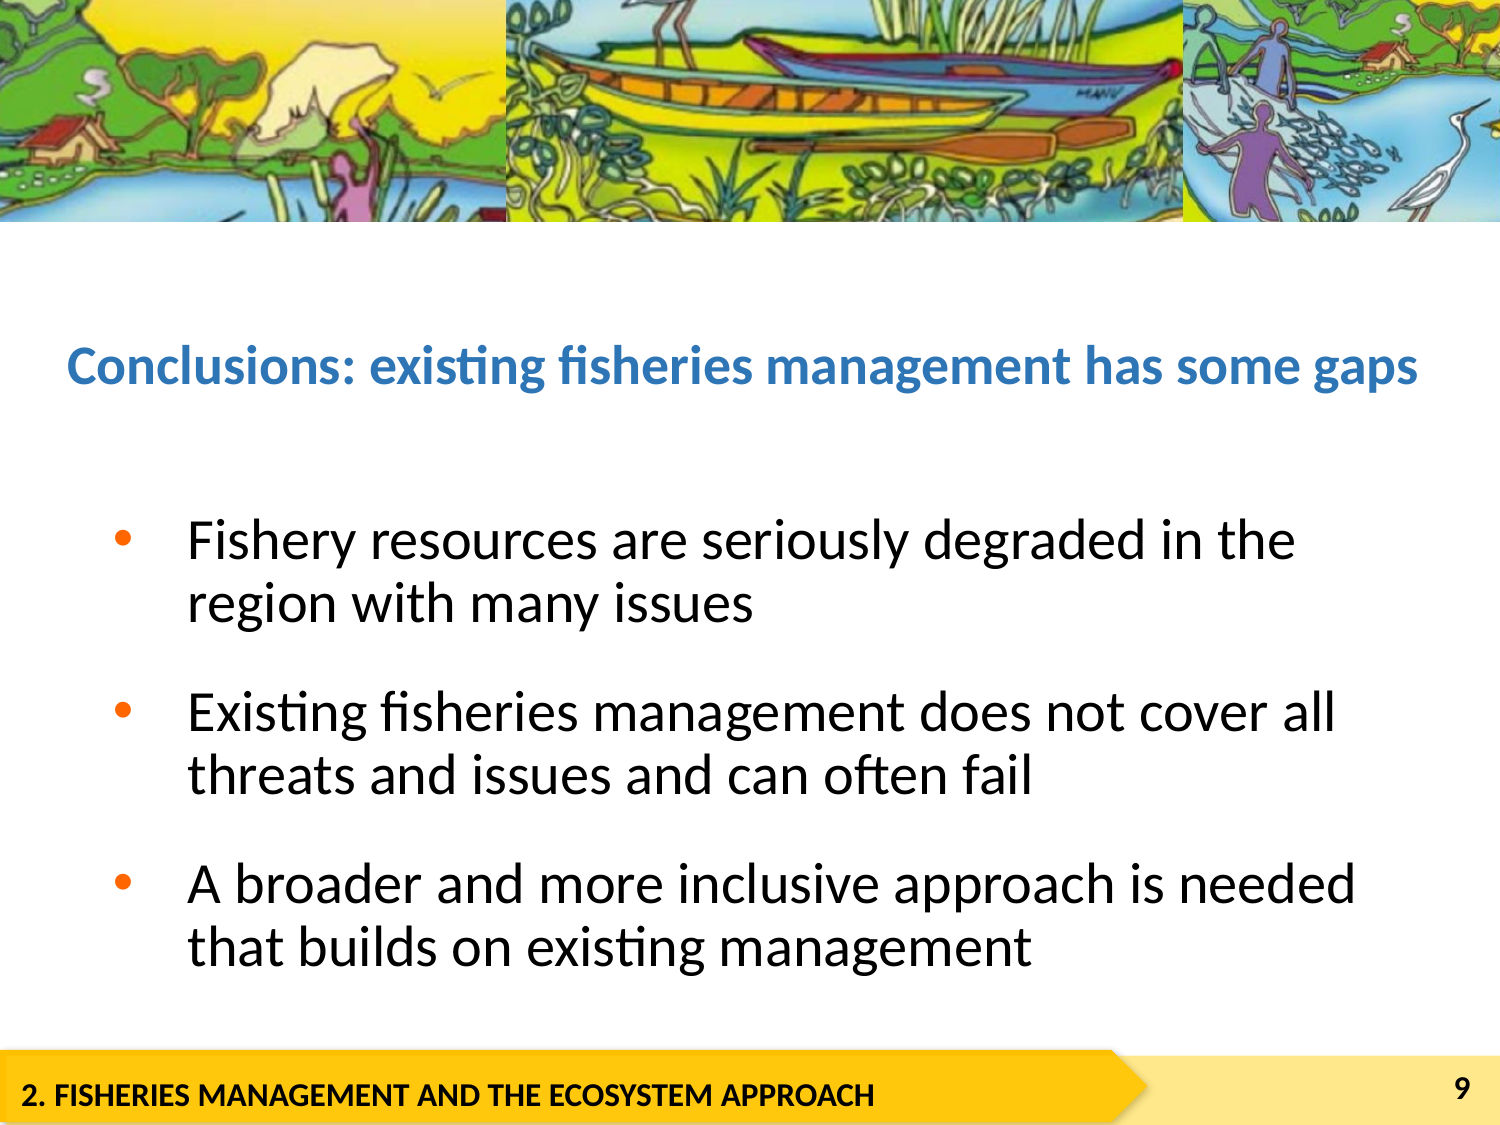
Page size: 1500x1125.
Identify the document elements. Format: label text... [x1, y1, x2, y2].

slide_number 9 [1375, 1055, 1486, 1116]
list Fishery resources are seriously degraded in the region with many issues Existing fisheries management does not cover all threats and issues and can often fail A broader and more inclusive approach is needed that builds on existing management [97, 501, 1392, 1056]
title Conclusions: existing fisheries management has some gaps [52, 321, 1459, 411]
picture [0, 0, 1500, 222]
